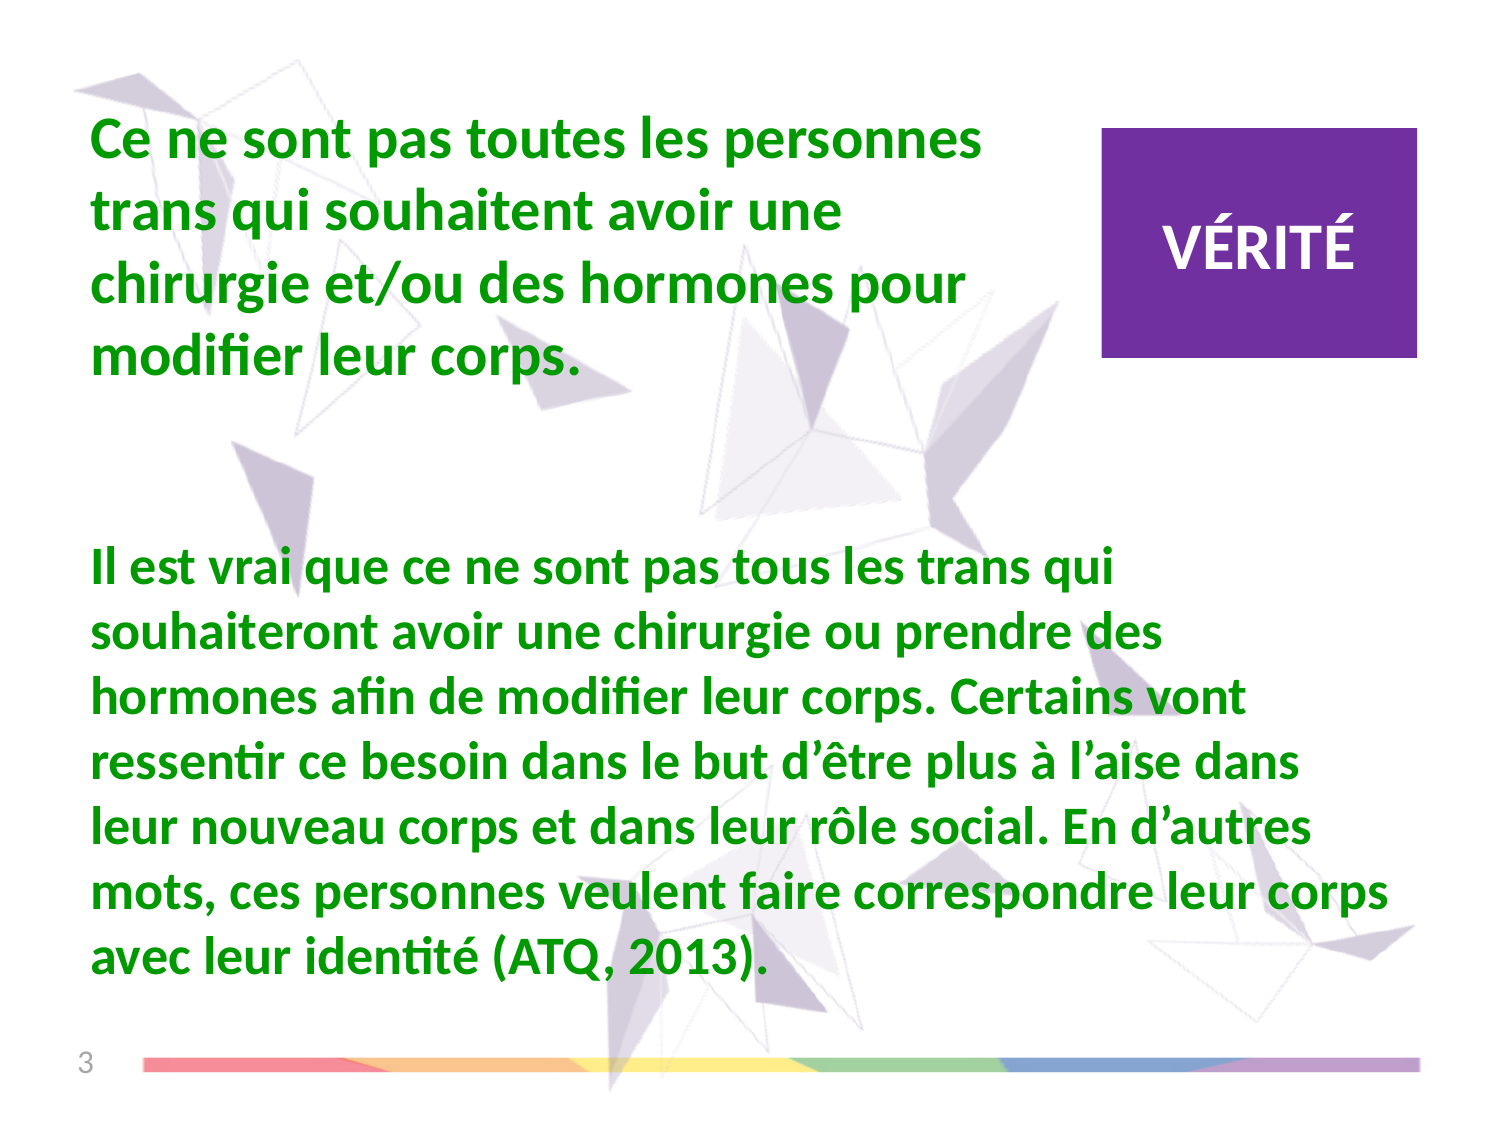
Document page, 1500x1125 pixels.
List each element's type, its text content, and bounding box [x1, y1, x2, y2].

picture [1230, 1055, 1432, 1073]
list VÉRITÉ [1101, 128, 1418, 358]
picture [132, 1055, 594, 1073]
list Ce ne sont pas toutes les personnes trans qui souhaitent avoir une chirurgie et/ou des hormones pour modifier leur corps. [75, 128, 1024, 358]
list Il est vrai que ce ne sont pas tous les trans qui souhaiteront avoir une chirurgie ou prendre des hormones afin de modifier leur corps. Certains vont ressentir ce besoin dans le but d’être plus à l’aise dans leur nouveau corps et dans leur rôle social. En d’autres mots, ces personnes veulent faire correspondre leur corps avec leur identité (ATQ, 2013). [75, 518, 1418, 997]
